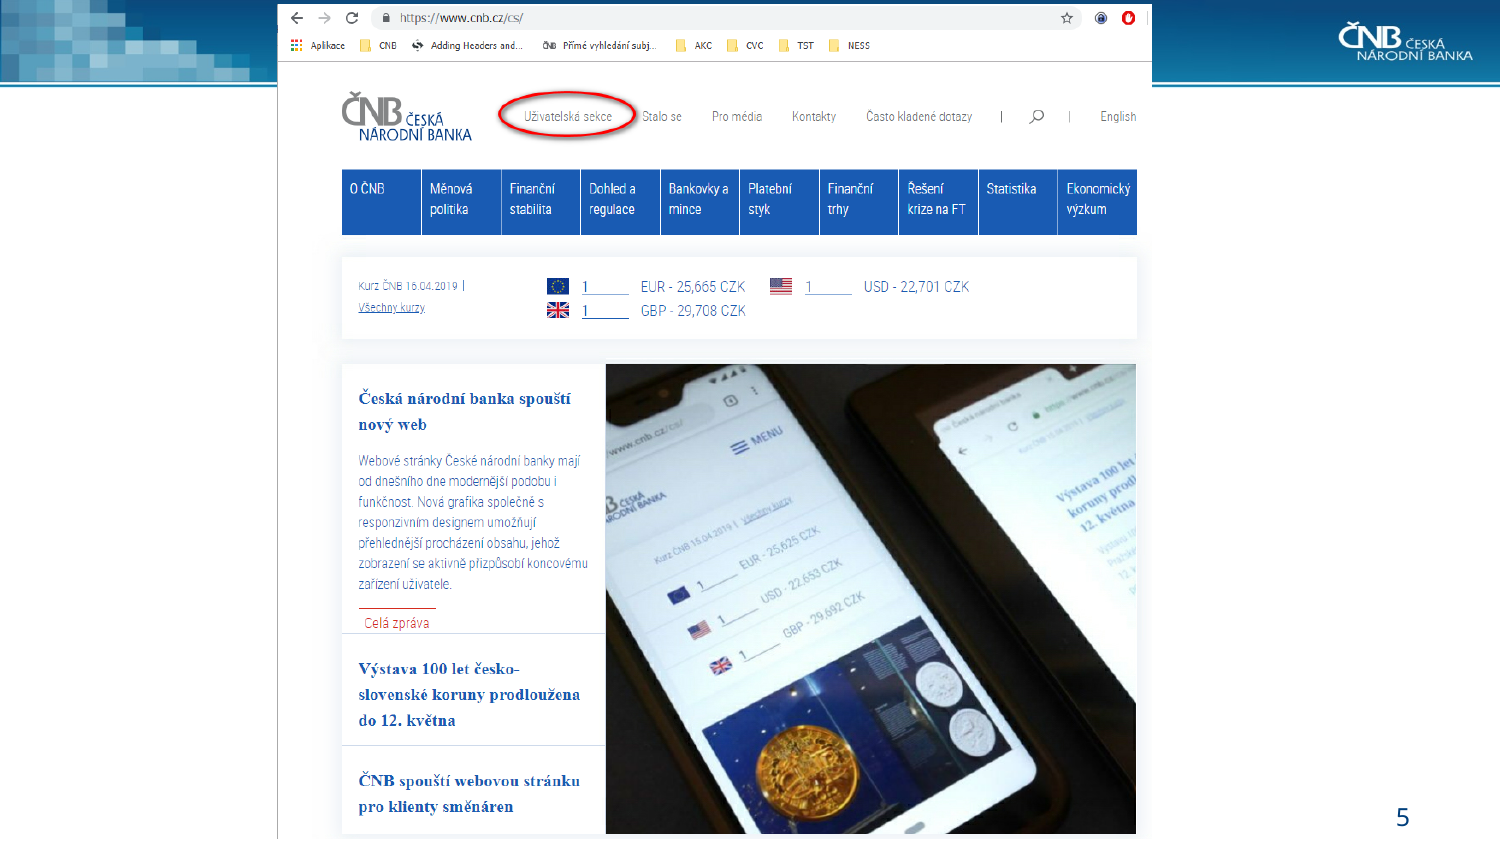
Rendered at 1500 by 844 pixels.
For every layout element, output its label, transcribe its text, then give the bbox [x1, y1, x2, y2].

slide_number 5 [1157, 793, 1425, 839]
picture [0, 0, 1500, 89]
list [277, 4, 1152, 839]
